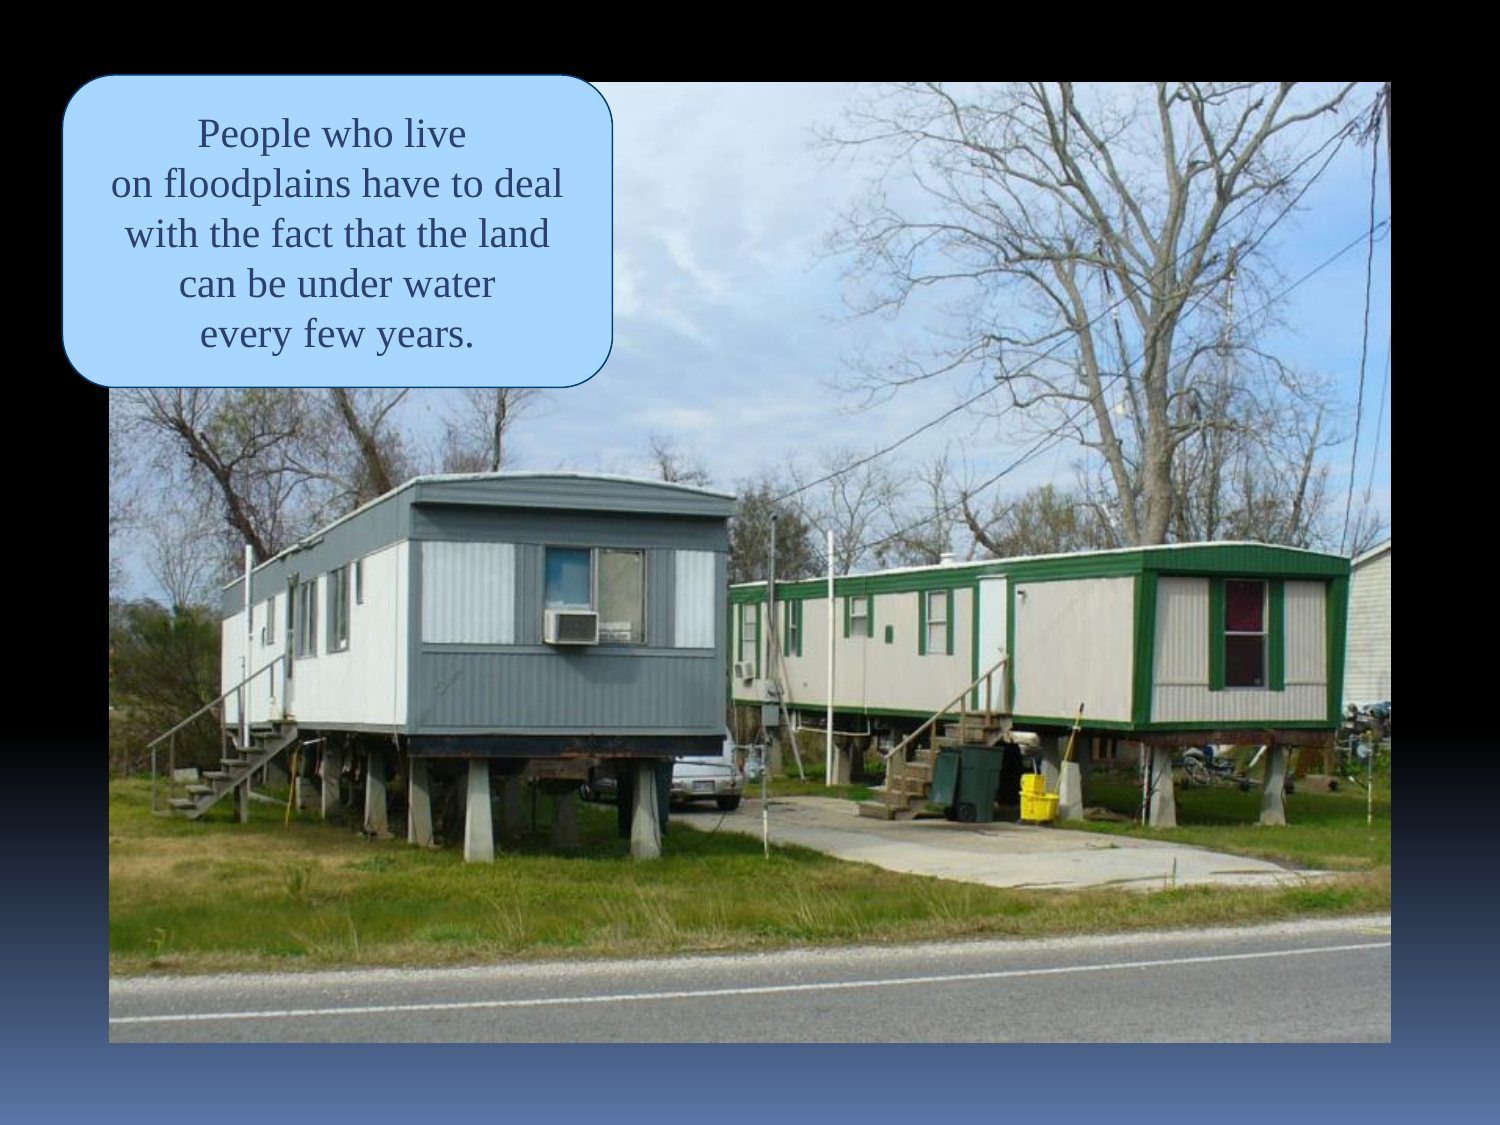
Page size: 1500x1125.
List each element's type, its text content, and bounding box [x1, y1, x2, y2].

picture [109, 81, 1391, 1044]
text_box People who live on floodplains have to deal with the fact that the land can be under water every few years. [62, 76, 101, 386]
